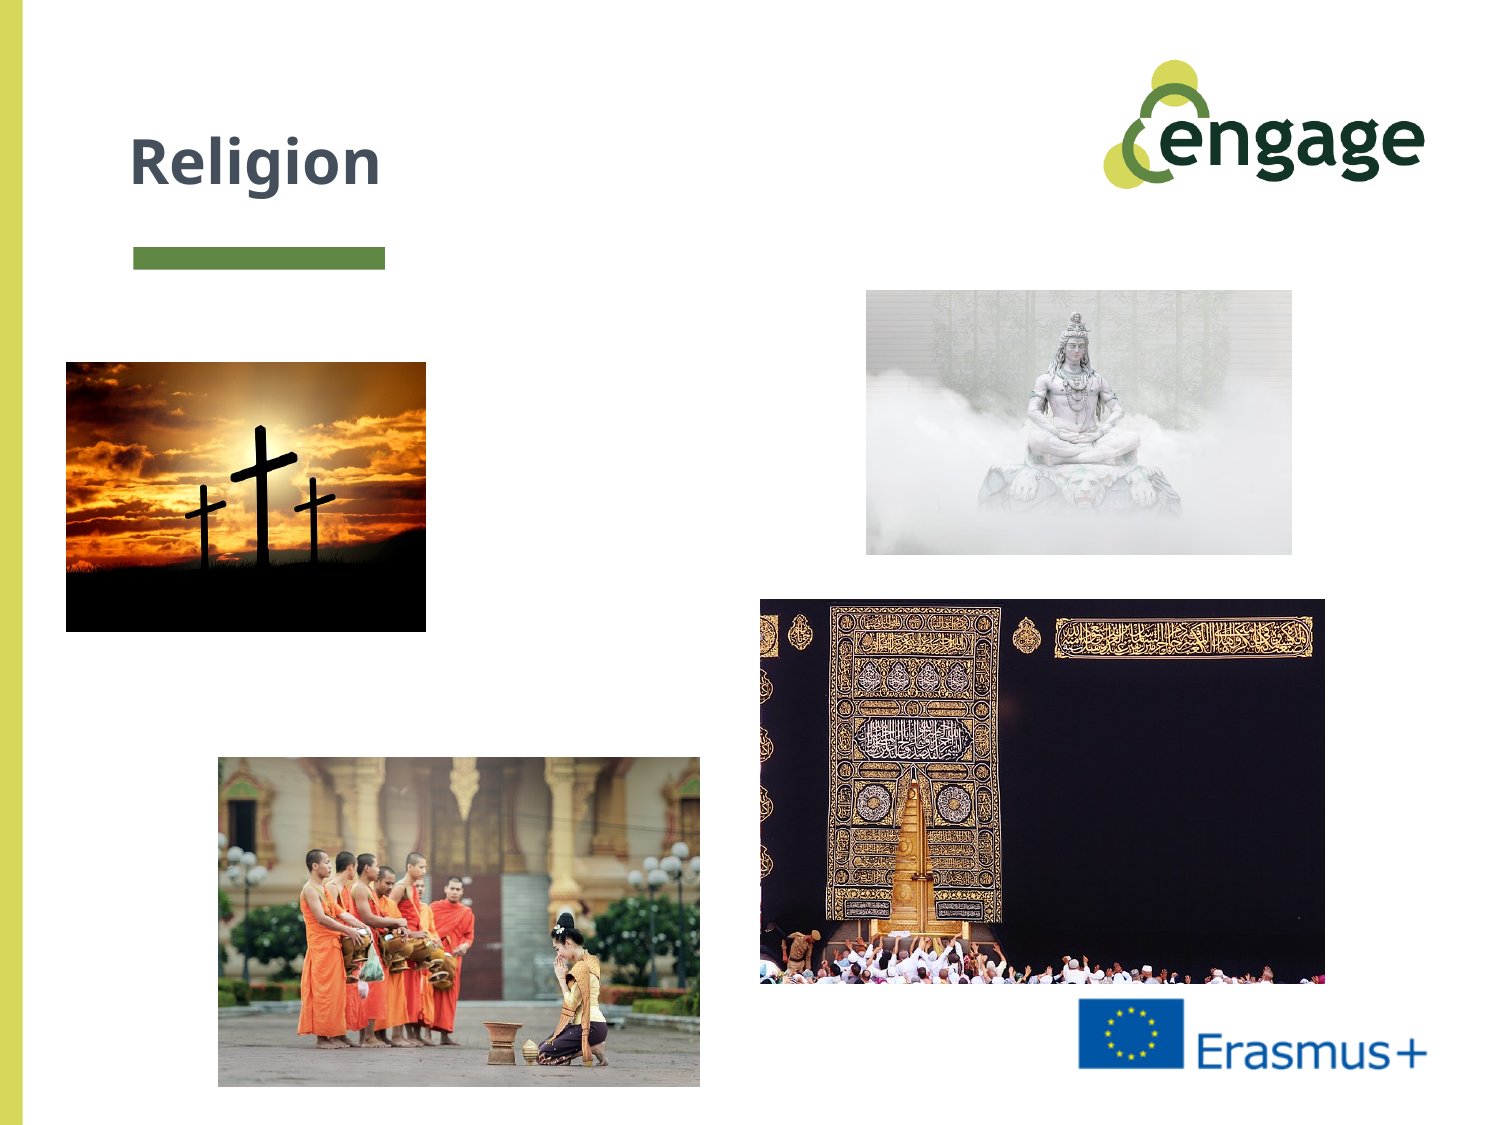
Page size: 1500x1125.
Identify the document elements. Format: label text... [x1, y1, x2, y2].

title Religion [113, 104, 1387, 212]
picture [866, 290, 1292, 555]
picture [1081, 37, 1448, 212]
picture [759, 598, 1448, 1090]
picture [66, 362, 426, 632]
picture [217, 756, 700, 1087]
